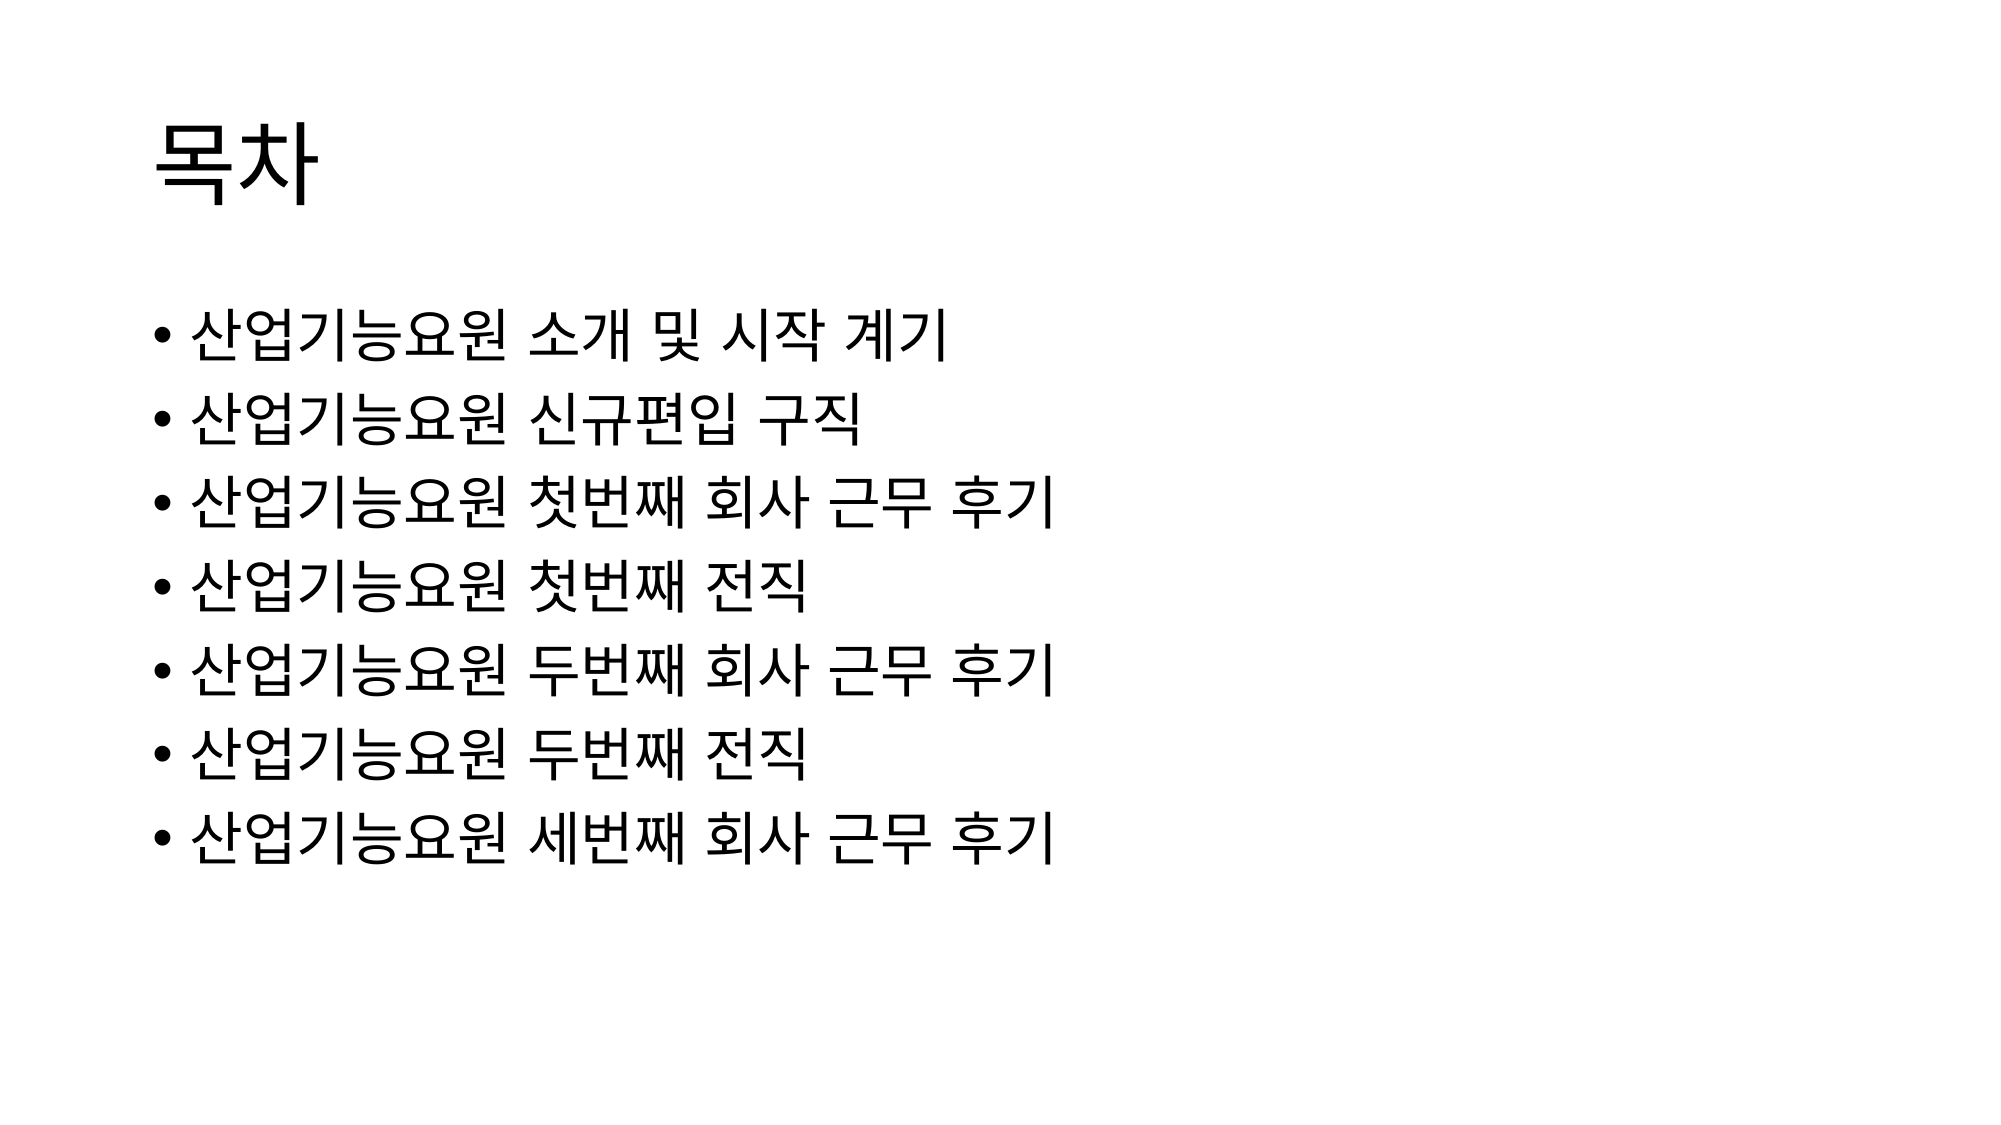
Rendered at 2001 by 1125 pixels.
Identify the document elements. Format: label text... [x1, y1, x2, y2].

title 목차 [137, 59, 1863, 278]
list 산업기능요원 소개 및 시작 계기 산업기능요원 신규편입 구직 산업기능요원 첫번째 회사 근무 후기 산업기능요원 첫번째 전직 산업기능요원 두번째 회사 근무 후기 산업기능요원 두번째 전직 산업기능요원 세번째 회사 근무 후기 [137, 299, 1863, 1014]
